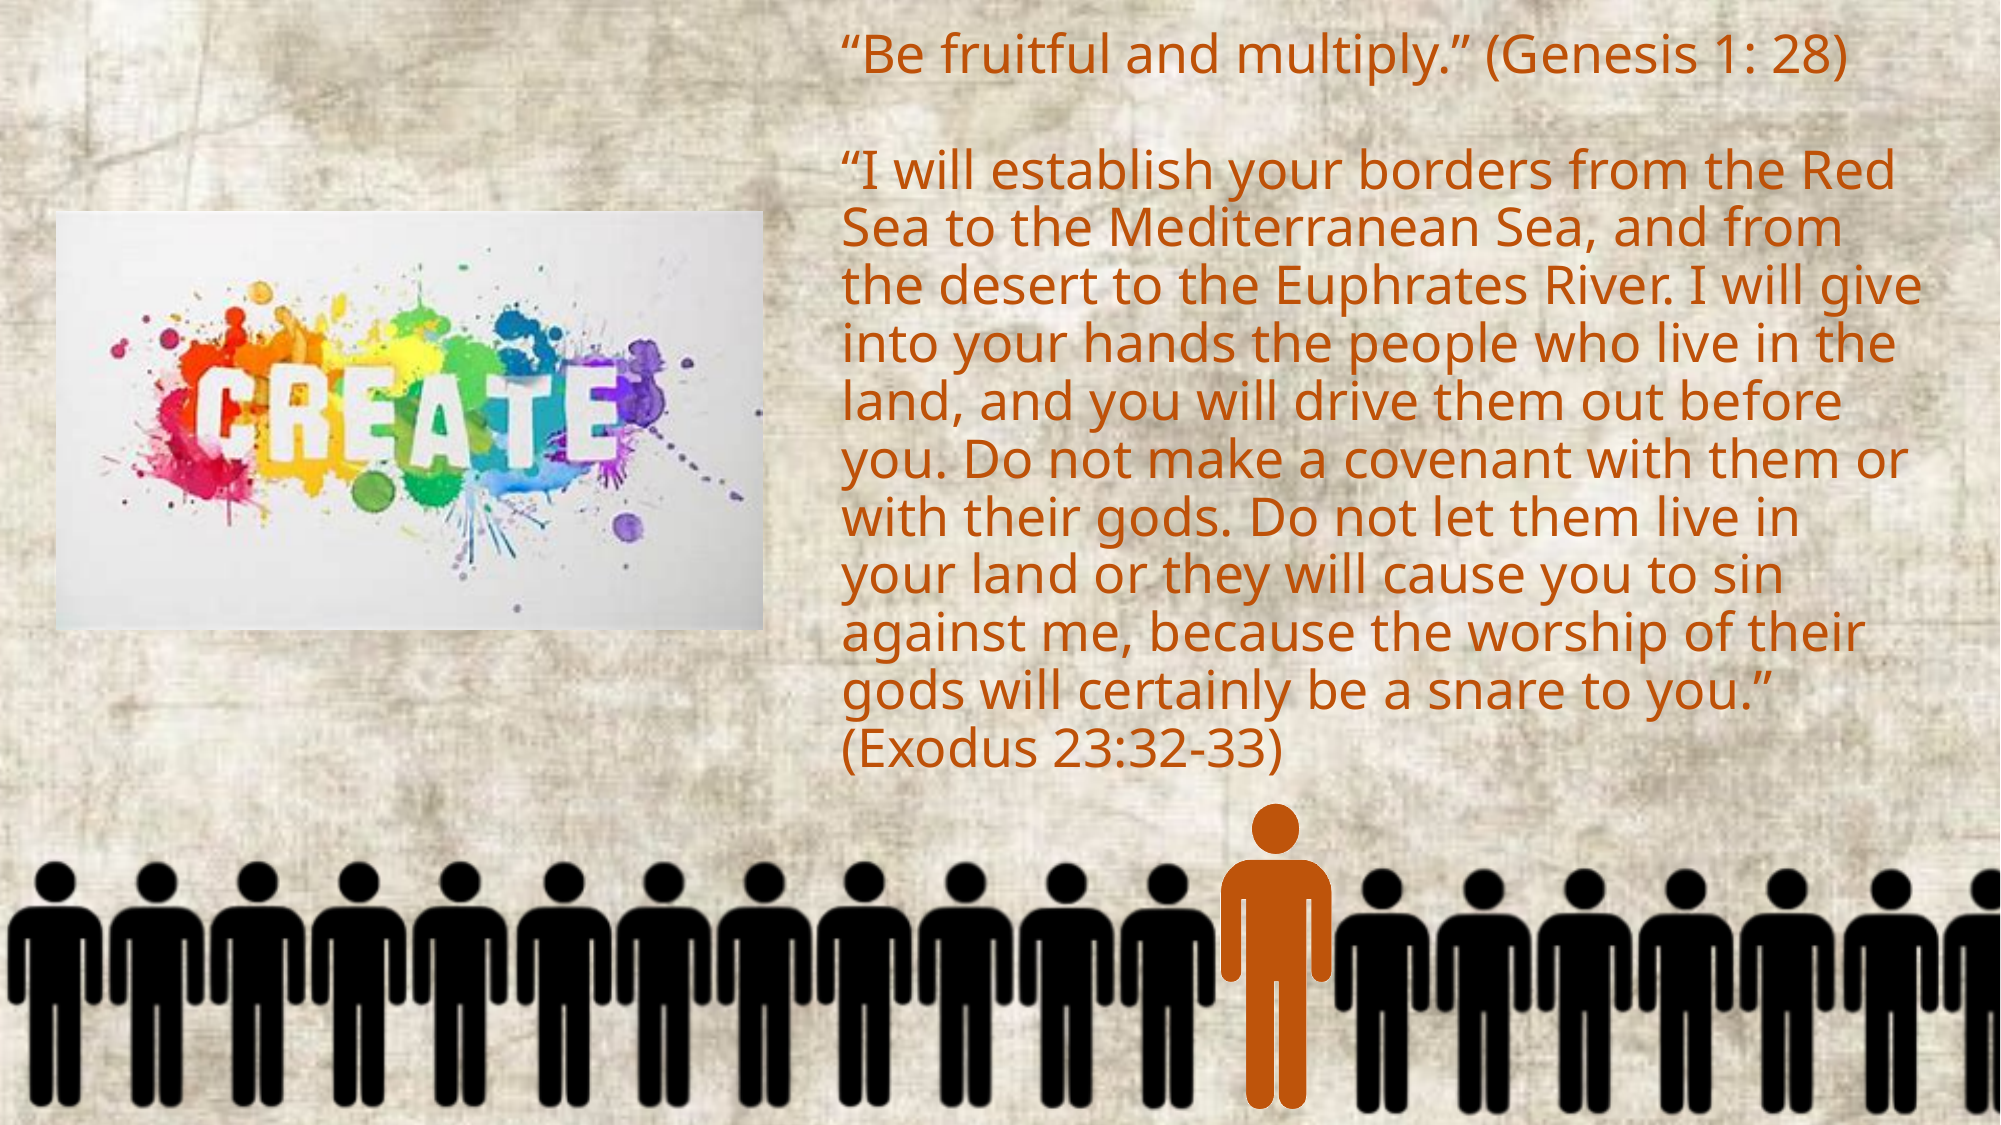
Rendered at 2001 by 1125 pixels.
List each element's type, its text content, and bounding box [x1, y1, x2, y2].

picture [0, 0, 2001, 1125]
title “Be fruitful and multiply.” (Genesis 1: 28) “I will establish your borders from the Red Sea to the Mediterranean Sea, and from the desert to the Euphrates River. I will give into your hands the people who live in the land, and you will drive them out before you. Do not make a covenant with them or with their gods. Do not let them live in your land or they will cause you to sin against me, because the worship of their gods will certainly be a snare to you.” (Exodus 23:32-33) [826, 15, 1943, 791]
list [56, 211, 763, 630]
